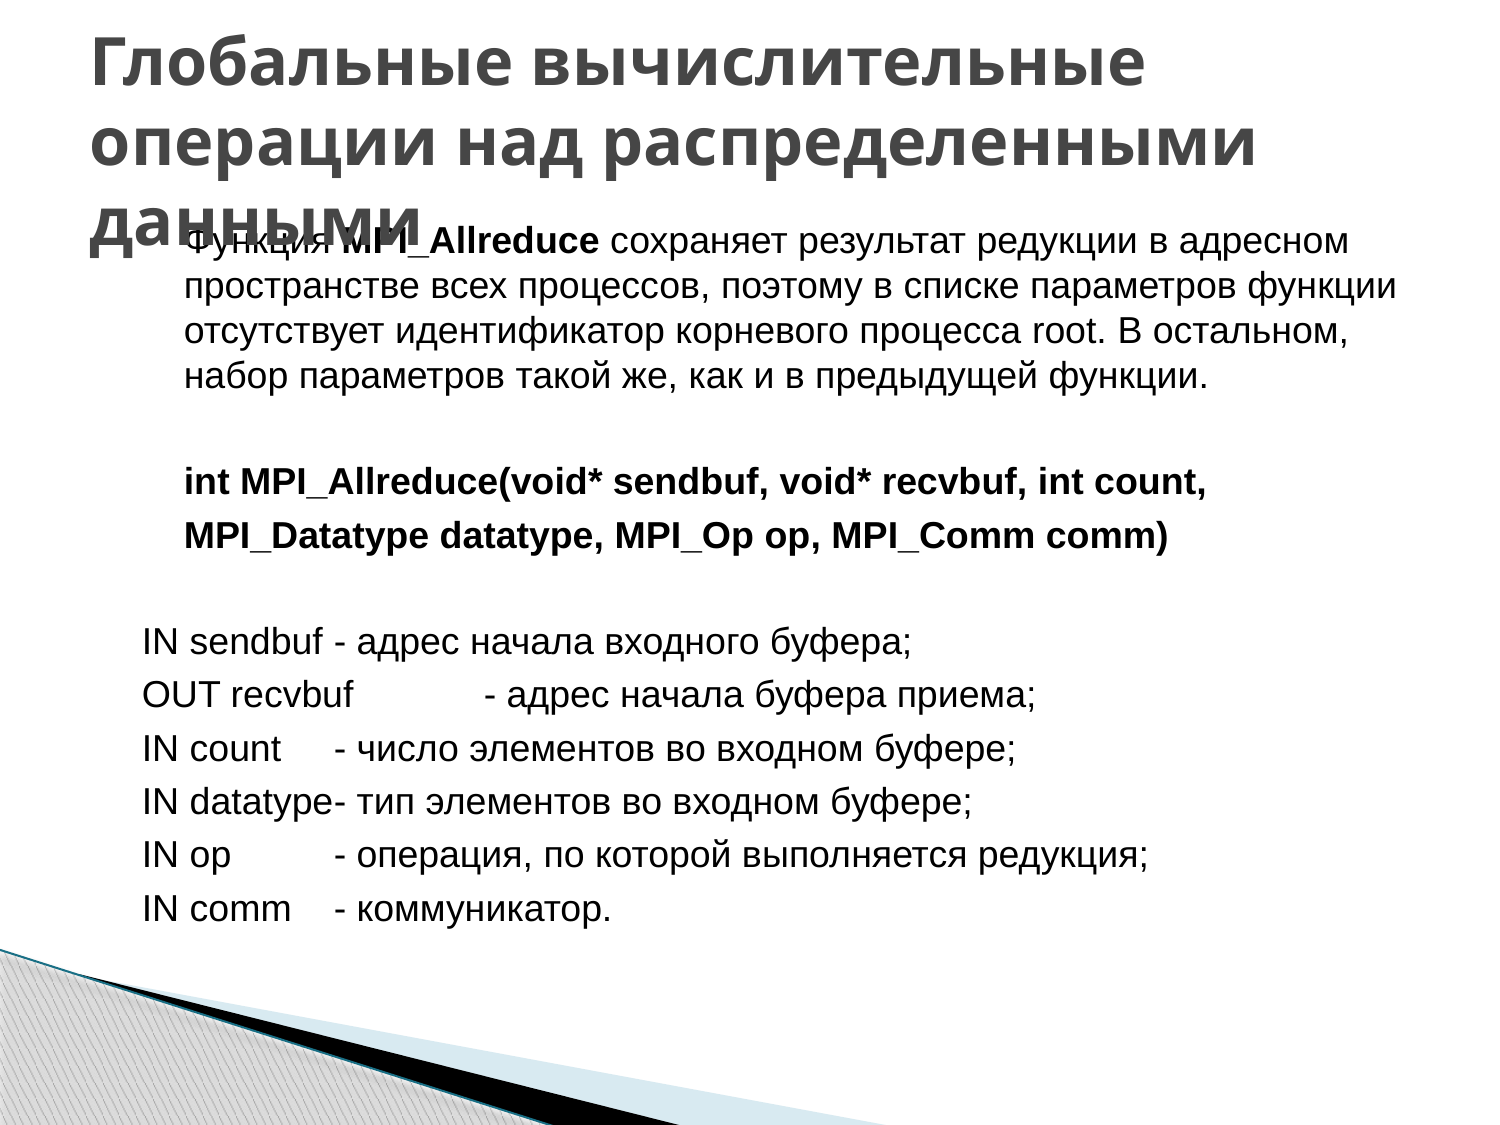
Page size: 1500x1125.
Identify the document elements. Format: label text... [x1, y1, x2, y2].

list Функция MPI_Allreduce сохраняет результат редукции в адресном пространстве всех процессов, поэтому в списке параметров функции отсутствует идентификатор корневого процесса root. В остальном, набор параметров такой же, как и в предыдущей функции. int MPI_Allreduce(void* sendbuf, void* recvbuf, int count, MPI_Datatype datatype, MPI_Op op, MPI_Comm comm) IN sendbuf - адрес начала входного буфера; OUT recvbuf - адрес начала буфера приема; IN count - число элементов во входном буфере; IN datatype - тип элементов во входном буфере; IN op - операция, по которой выполняется редукция; IN comm - коммуникатор. [108, 207, 1460, 951]
title Глобальные вычислительные операции над распределенными данными [75, 45, 1425, 233]
